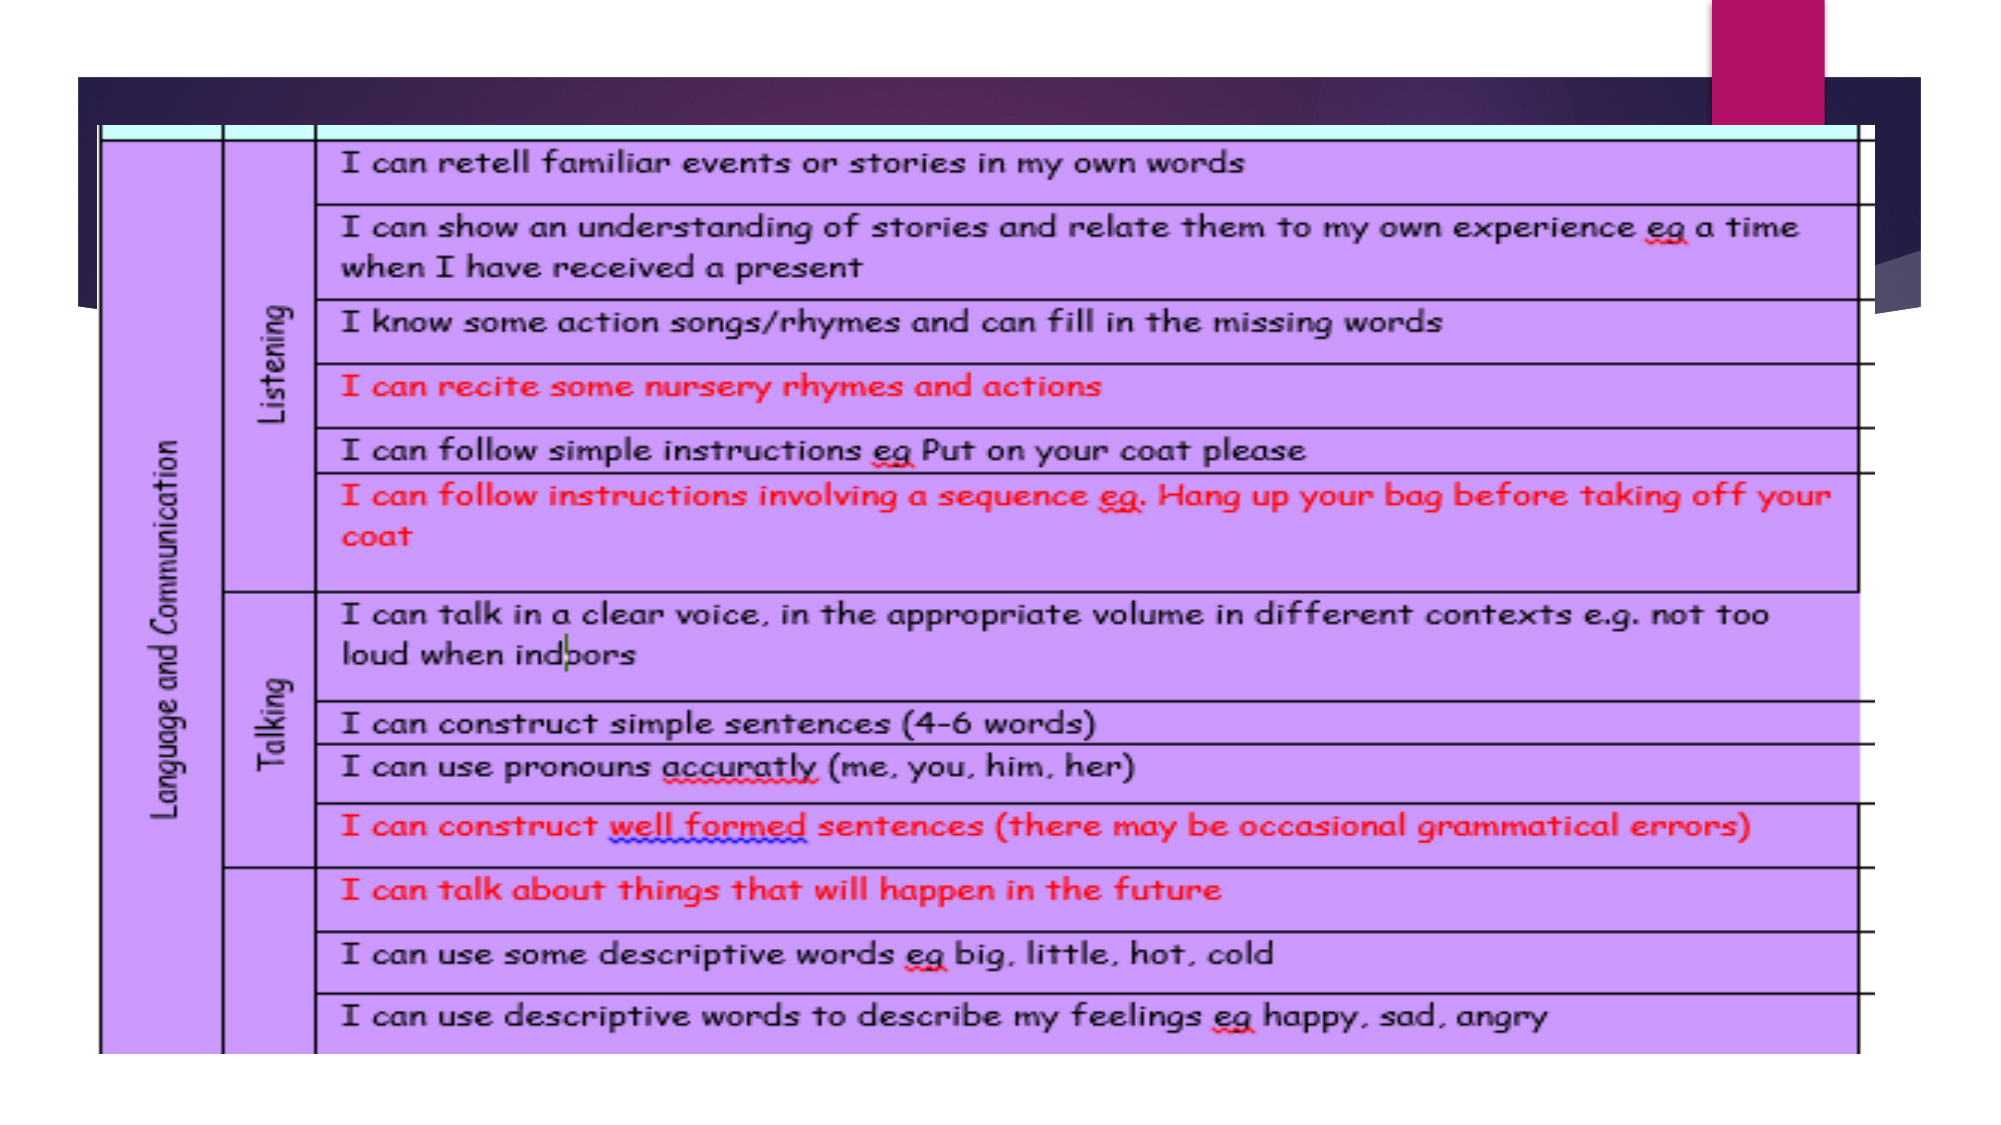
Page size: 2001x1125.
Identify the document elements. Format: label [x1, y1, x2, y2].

picture [96, 124, 1876, 1054]
